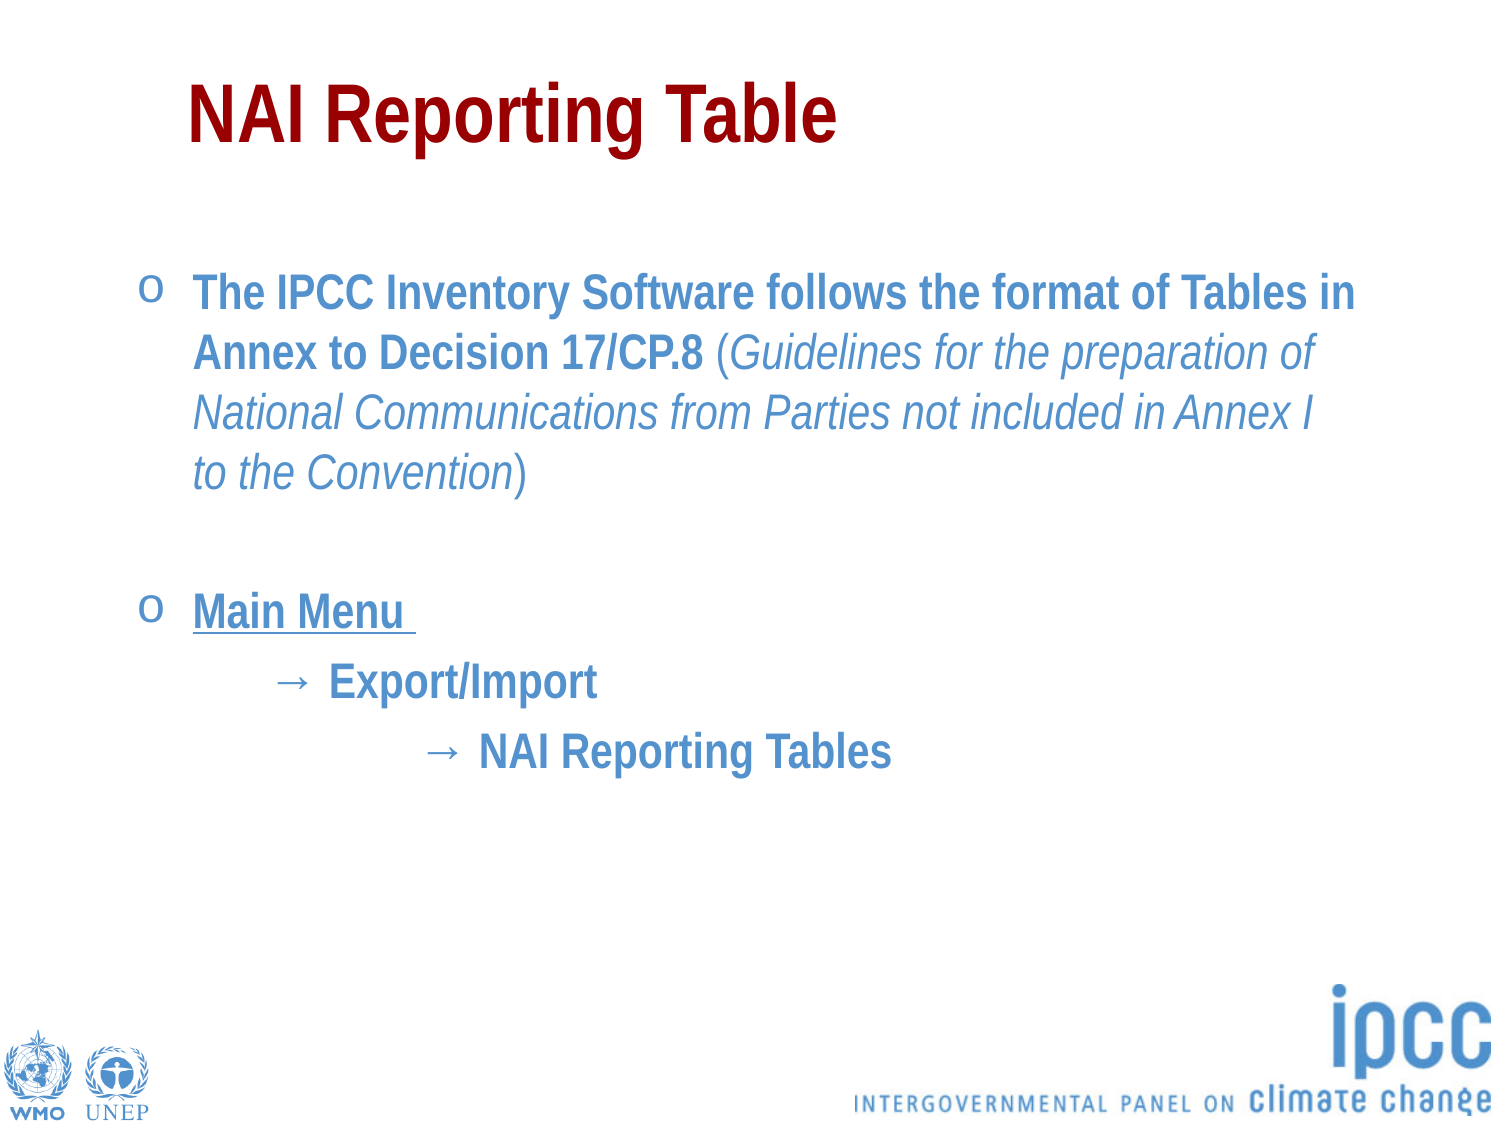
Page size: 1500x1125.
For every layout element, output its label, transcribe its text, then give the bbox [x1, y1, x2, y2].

picture [0, 1027, 153, 1125]
list The IPCC Inventory Software follows the format of Tables in Annex to Decision 17/CP.8 (Guidelines for the preparation of National Communications from Parties not included in Annex I to the Convention) Main Menu → Export/Import → NAI Reporting Tables [121, 251, 1374, 852]
picture [855, 984, 1491, 1116]
title NAI Reporting Table [172, 26, 1389, 193]
